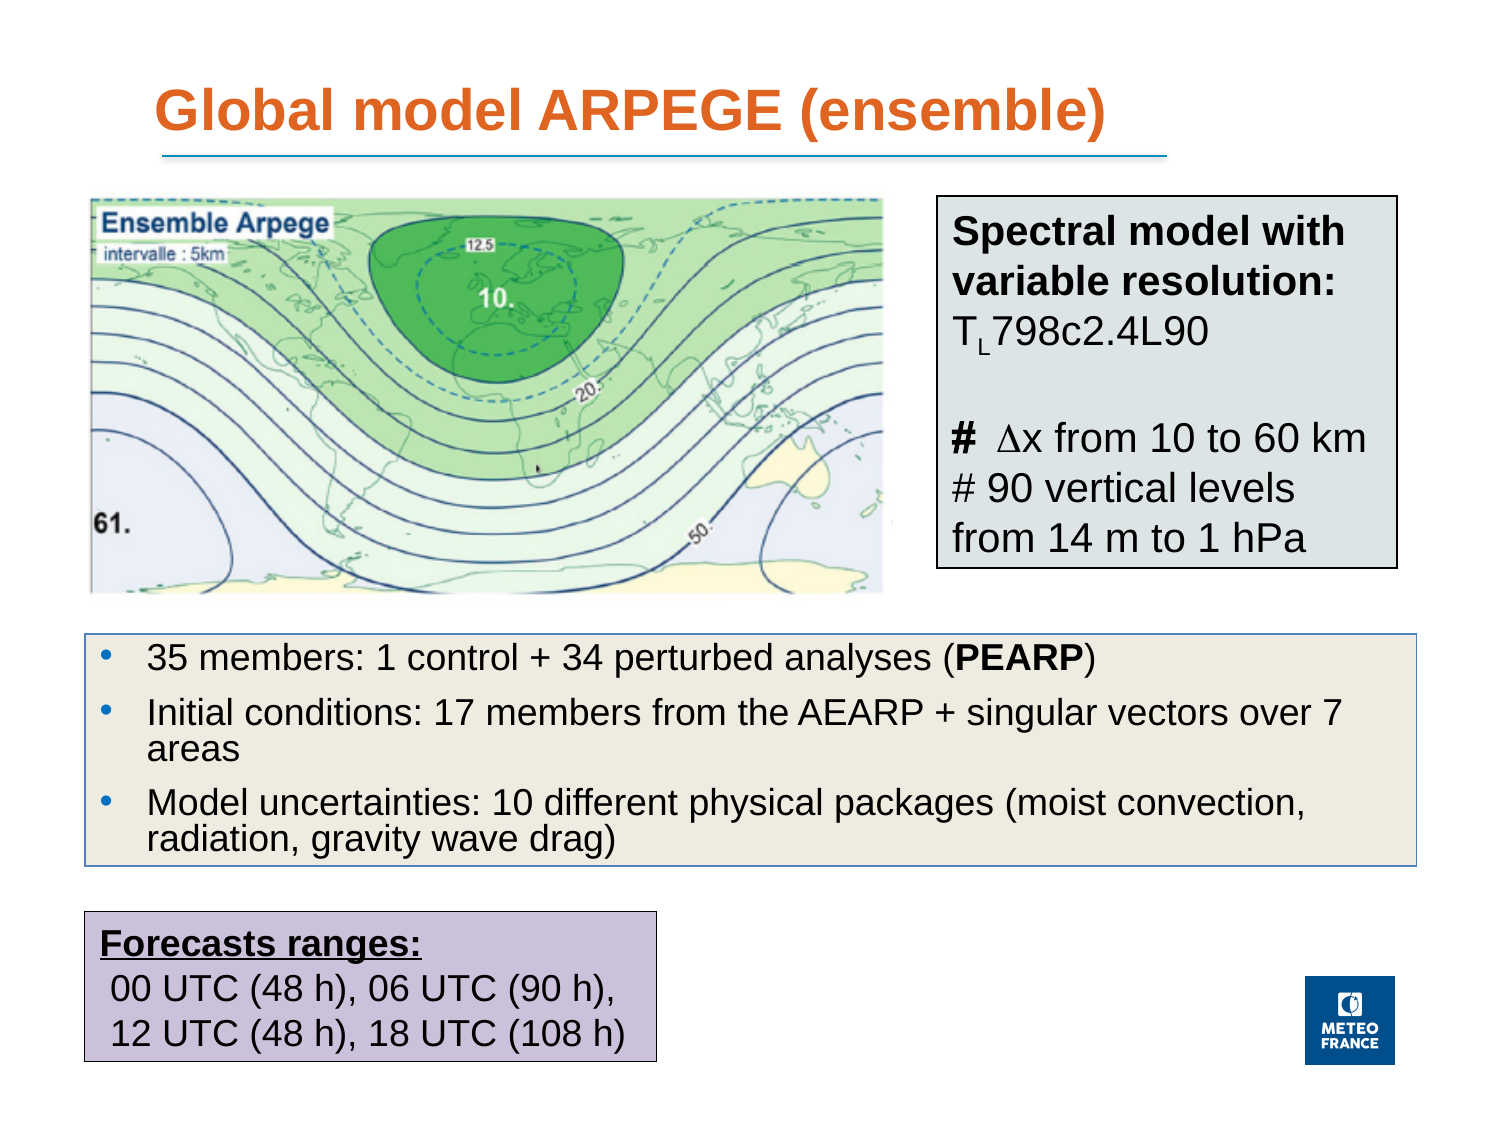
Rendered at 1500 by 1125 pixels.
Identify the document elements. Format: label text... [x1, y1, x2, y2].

text_box Spectral model with variable resolution: TL798c2.4L90 # Dx from 10 to 60 km # 90 vertical levels from 14 m to 1 hPa [937, 196, 1397, 568]
text_box Forecasts ranges: 00 UTC (48 h), 06 UTC (90 h), 12 UTC (48 h), 18 UTC (108 h) [84, 911, 657, 1062]
text_box 35 members: 1 control + 34 perturbed analyses (PEARP) Initial conditions: 17 members from the AEARP + singular vectors over 7 areas Model uncertainties: 10 different physical packages (moist convection, radiation, gravity wave drag) [84, 634, 1417, 867]
title Global model ARPEGE (ensemble) [139, 25, 1236, 189]
picture [84, 188, 893, 601]
picture [1305, 976, 1395, 1065]
